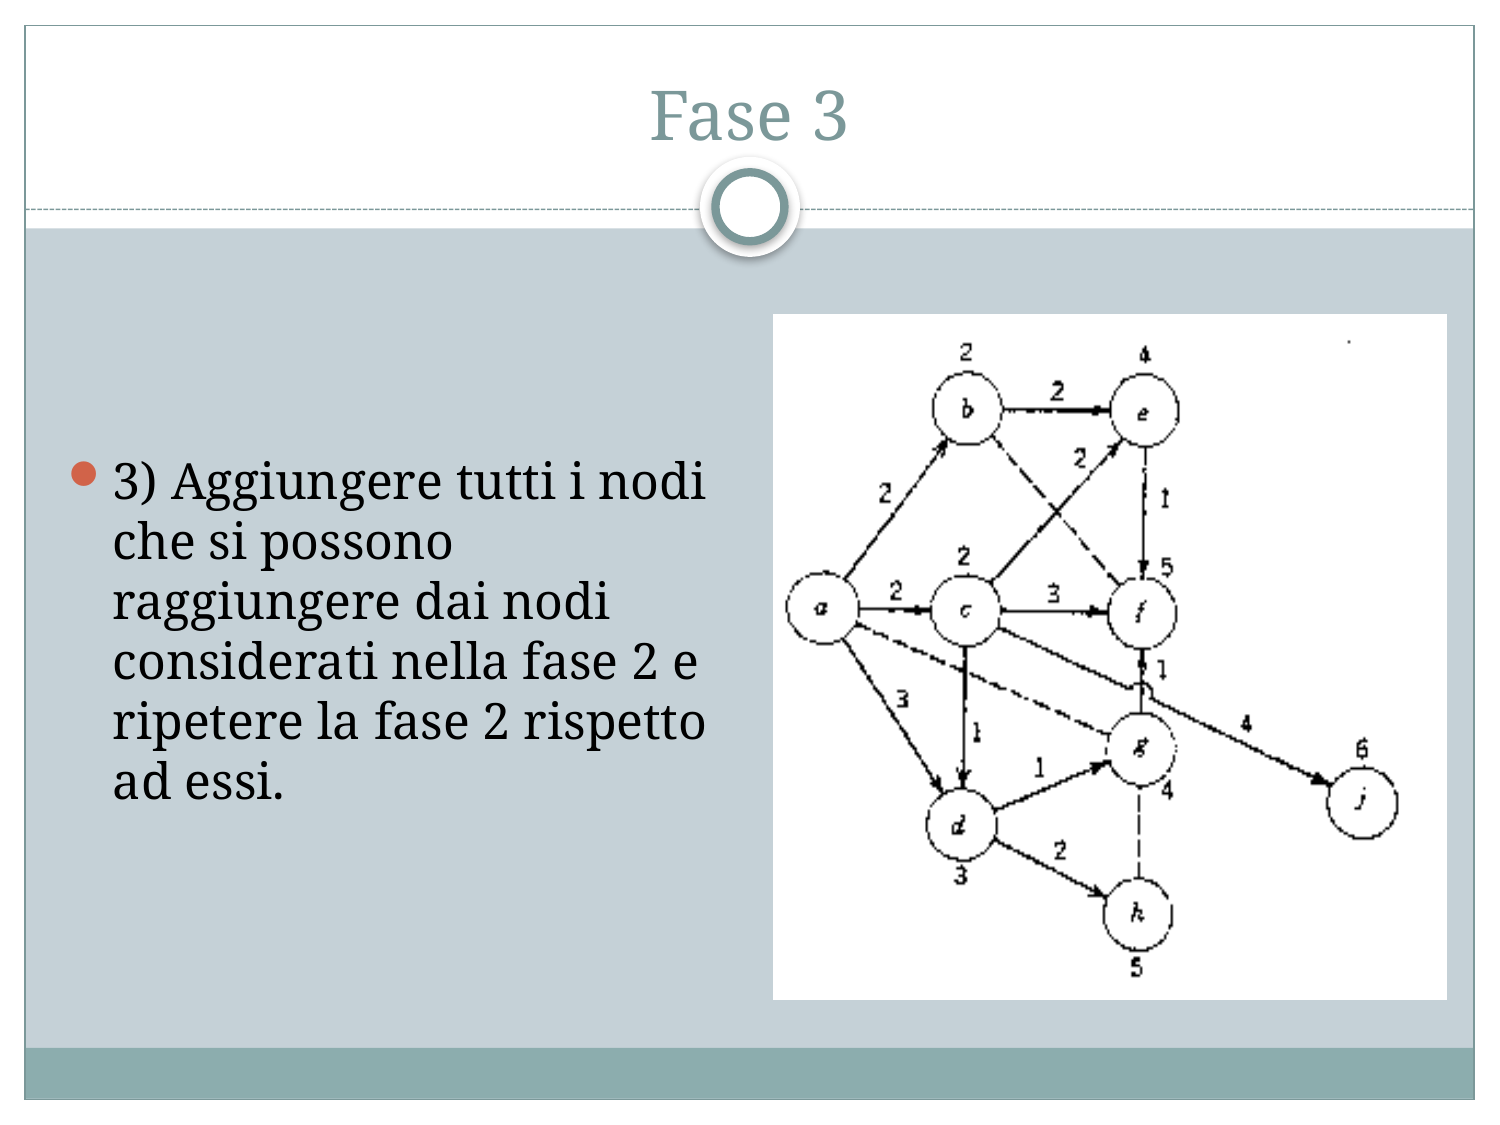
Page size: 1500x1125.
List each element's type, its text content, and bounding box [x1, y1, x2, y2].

picture [773, 314, 1448, 1000]
title Fase 3 [49, 37, 1450, 162]
list 3) Aggiungere tutti i nodi che si possono raggiungere dai nodi considerati nella fase 2 e ripetere la fase 2 rispetto ad essi. [53, 231, 739, 994]
